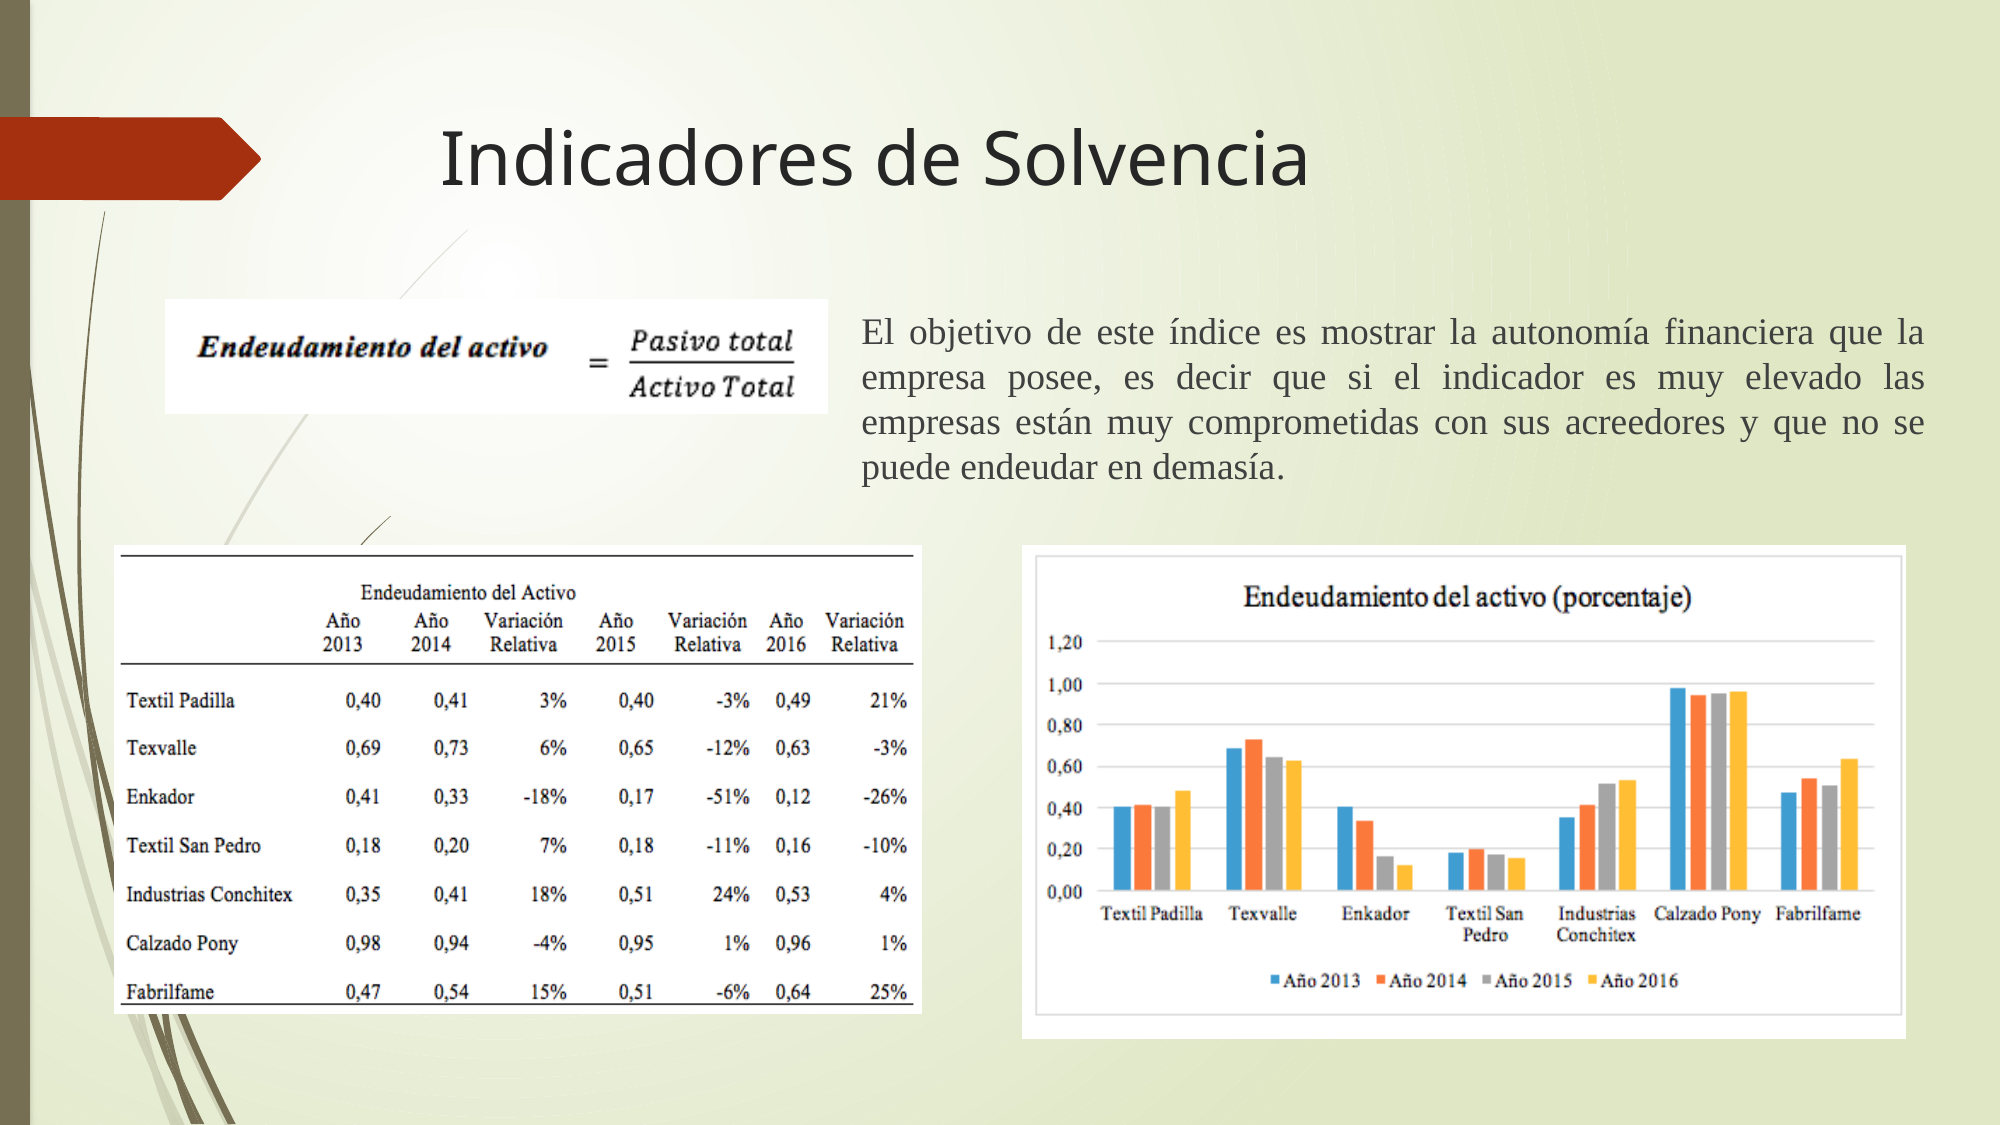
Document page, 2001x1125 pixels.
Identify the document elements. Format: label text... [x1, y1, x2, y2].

text_box El objetivo de este índice es mostrar la autonomía financiera que la empresa posee, es decir que si el indicador es muy elevado las empresas están muy comprometidas con sus acreedores y que no se puede endeudar en demasía. [846, 299, 1942, 479]
picture [113, 544, 922, 1014]
title Indicadores de Solvencia [425, 102, 1888, 313]
picture [1021, 544, 1906, 1039]
picture [165, 299, 829, 415]
